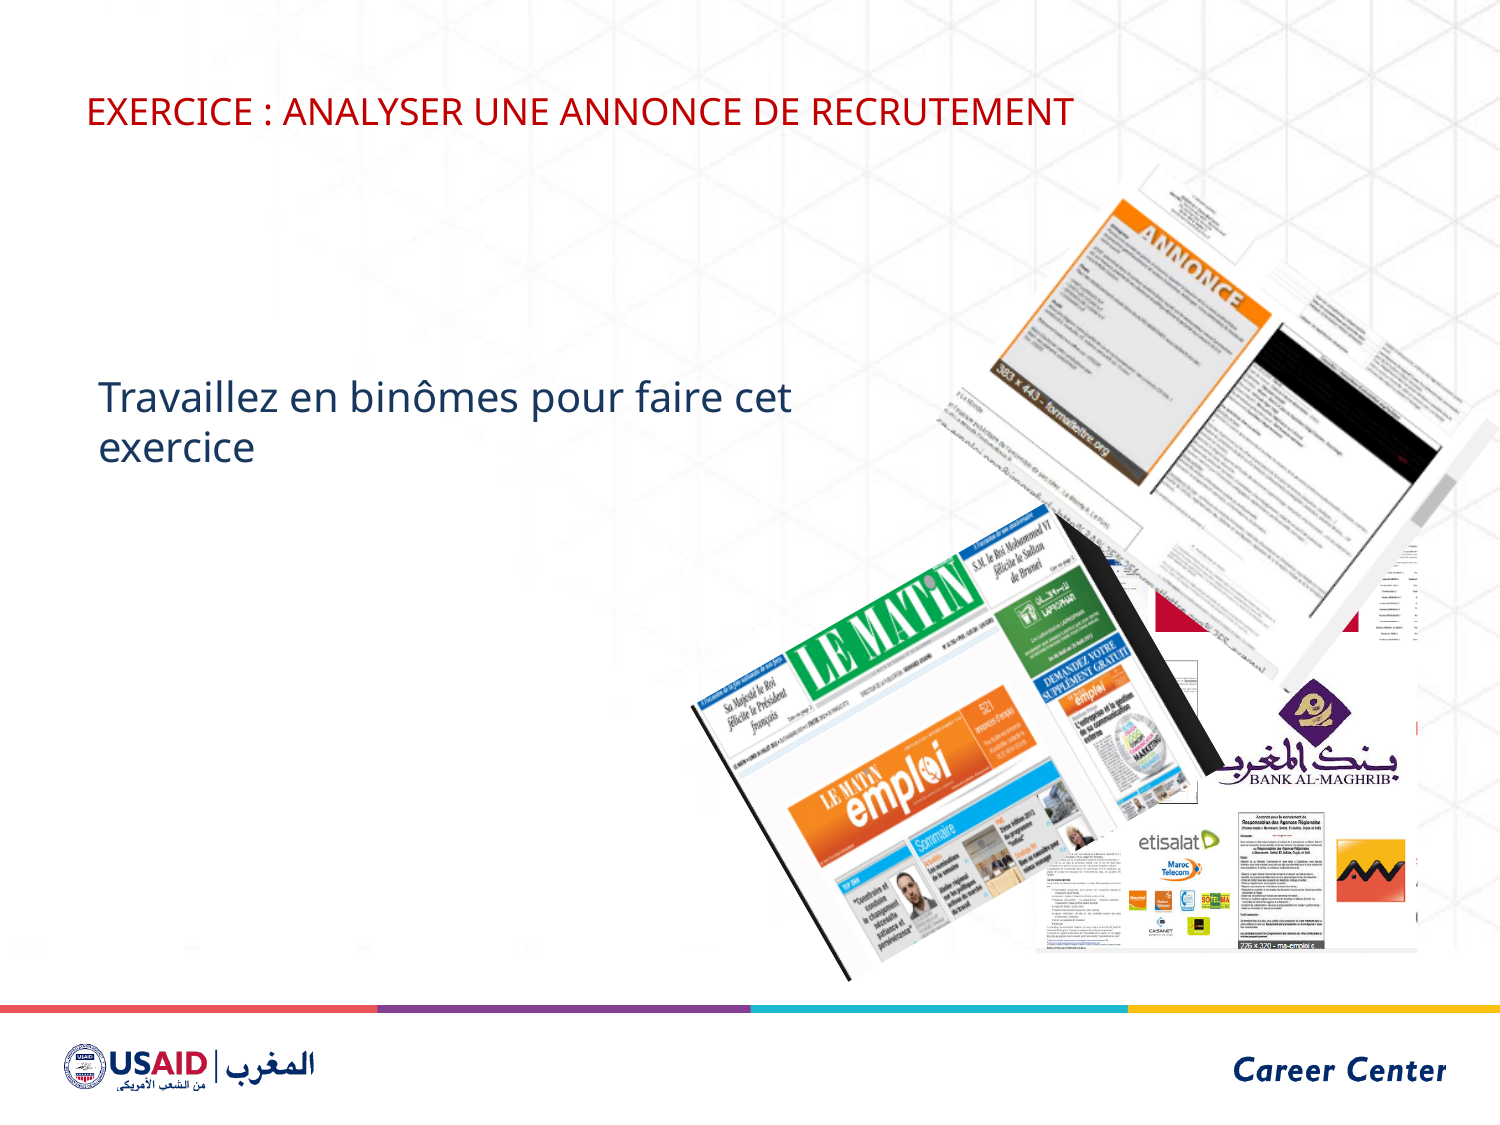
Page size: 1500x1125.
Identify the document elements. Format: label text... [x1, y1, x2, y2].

picture [0, 0, 1500, 1091]
text_box Travaillez en binômes pour faire cet exercice [83, 363, 889, 788]
text_box EXERCICE : ANALYSER UNE ANNONCE DE RECRUTEMENT [70, 80, 1418, 217]
